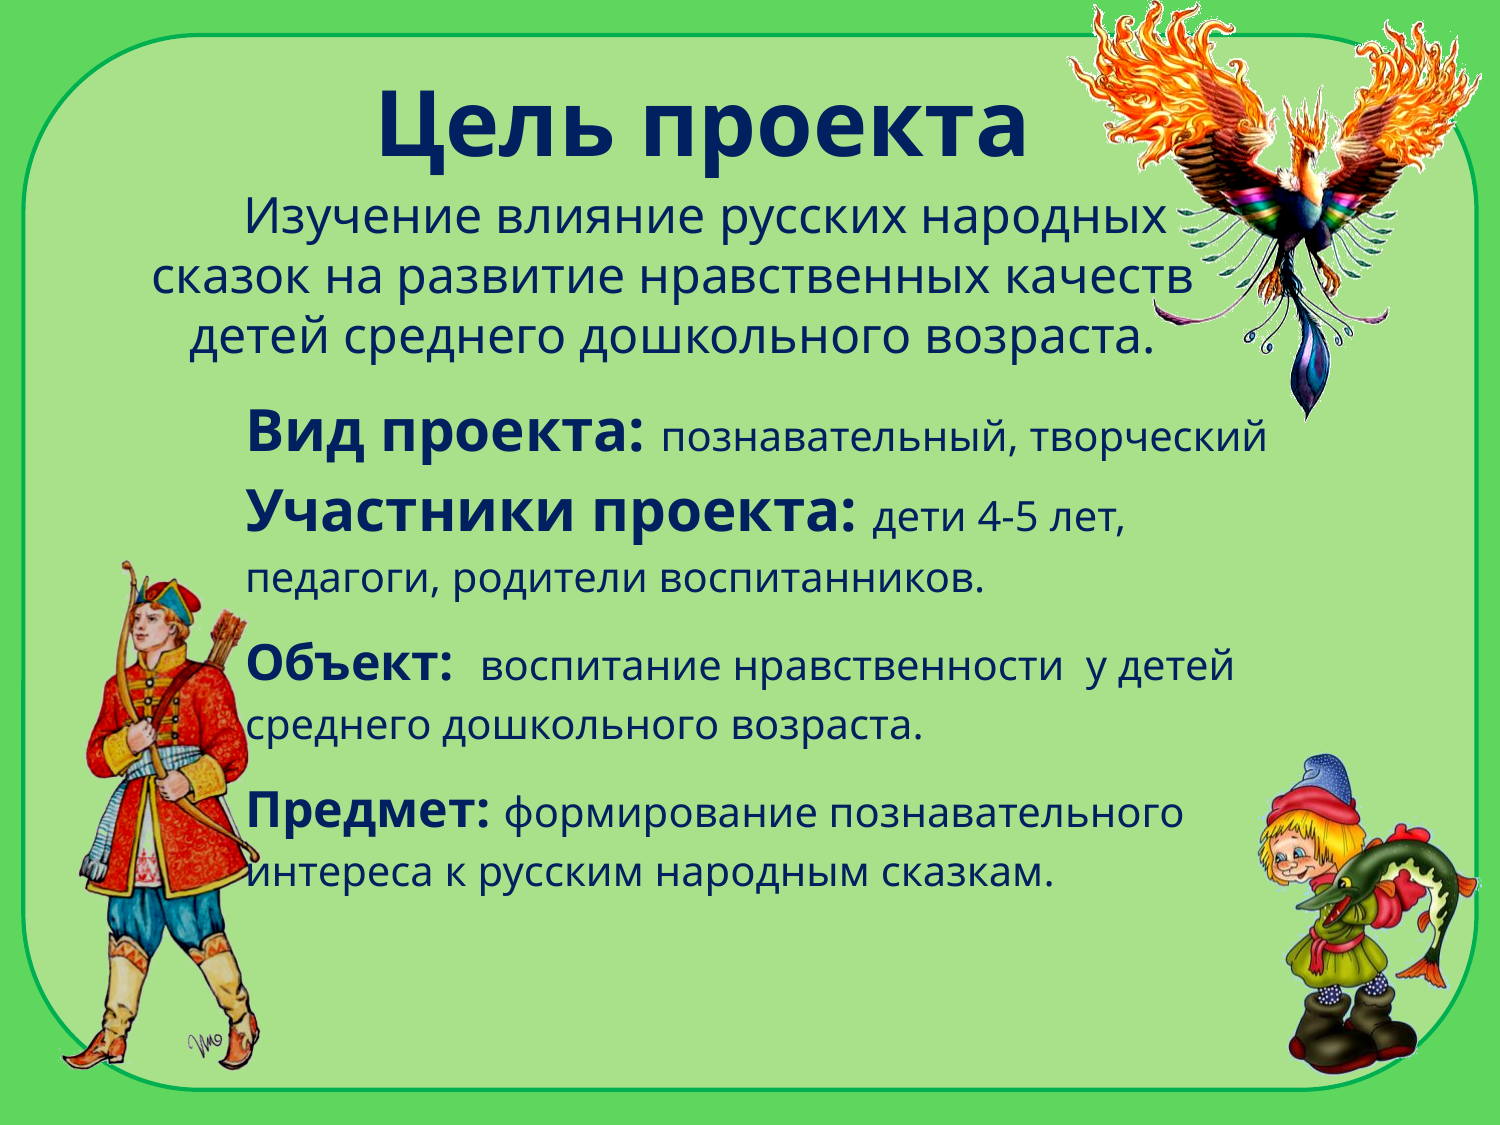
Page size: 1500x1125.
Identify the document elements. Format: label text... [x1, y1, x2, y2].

list Изучение влияние русских народных сказок на развитие нравственных качеств детей среднего дошкольного возраста. [112, 175, 1235, 445]
picture [58, 550, 271, 1079]
picture [1242, 749, 1500, 1094]
title Цель проекта [312, 42, 1093, 197]
picture [1066, 0, 1500, 424]
text_box Вид проекта: познавательный, творческий Участники проекта: дети 4-5 лет, педагоги, родители воспитанников. Объект: воспитание нравственности у детей среднего дошкольного возраста. Предмет: формирование познавательного интереса к русским народным сказкам. [230, 385, 1341, 1004]
